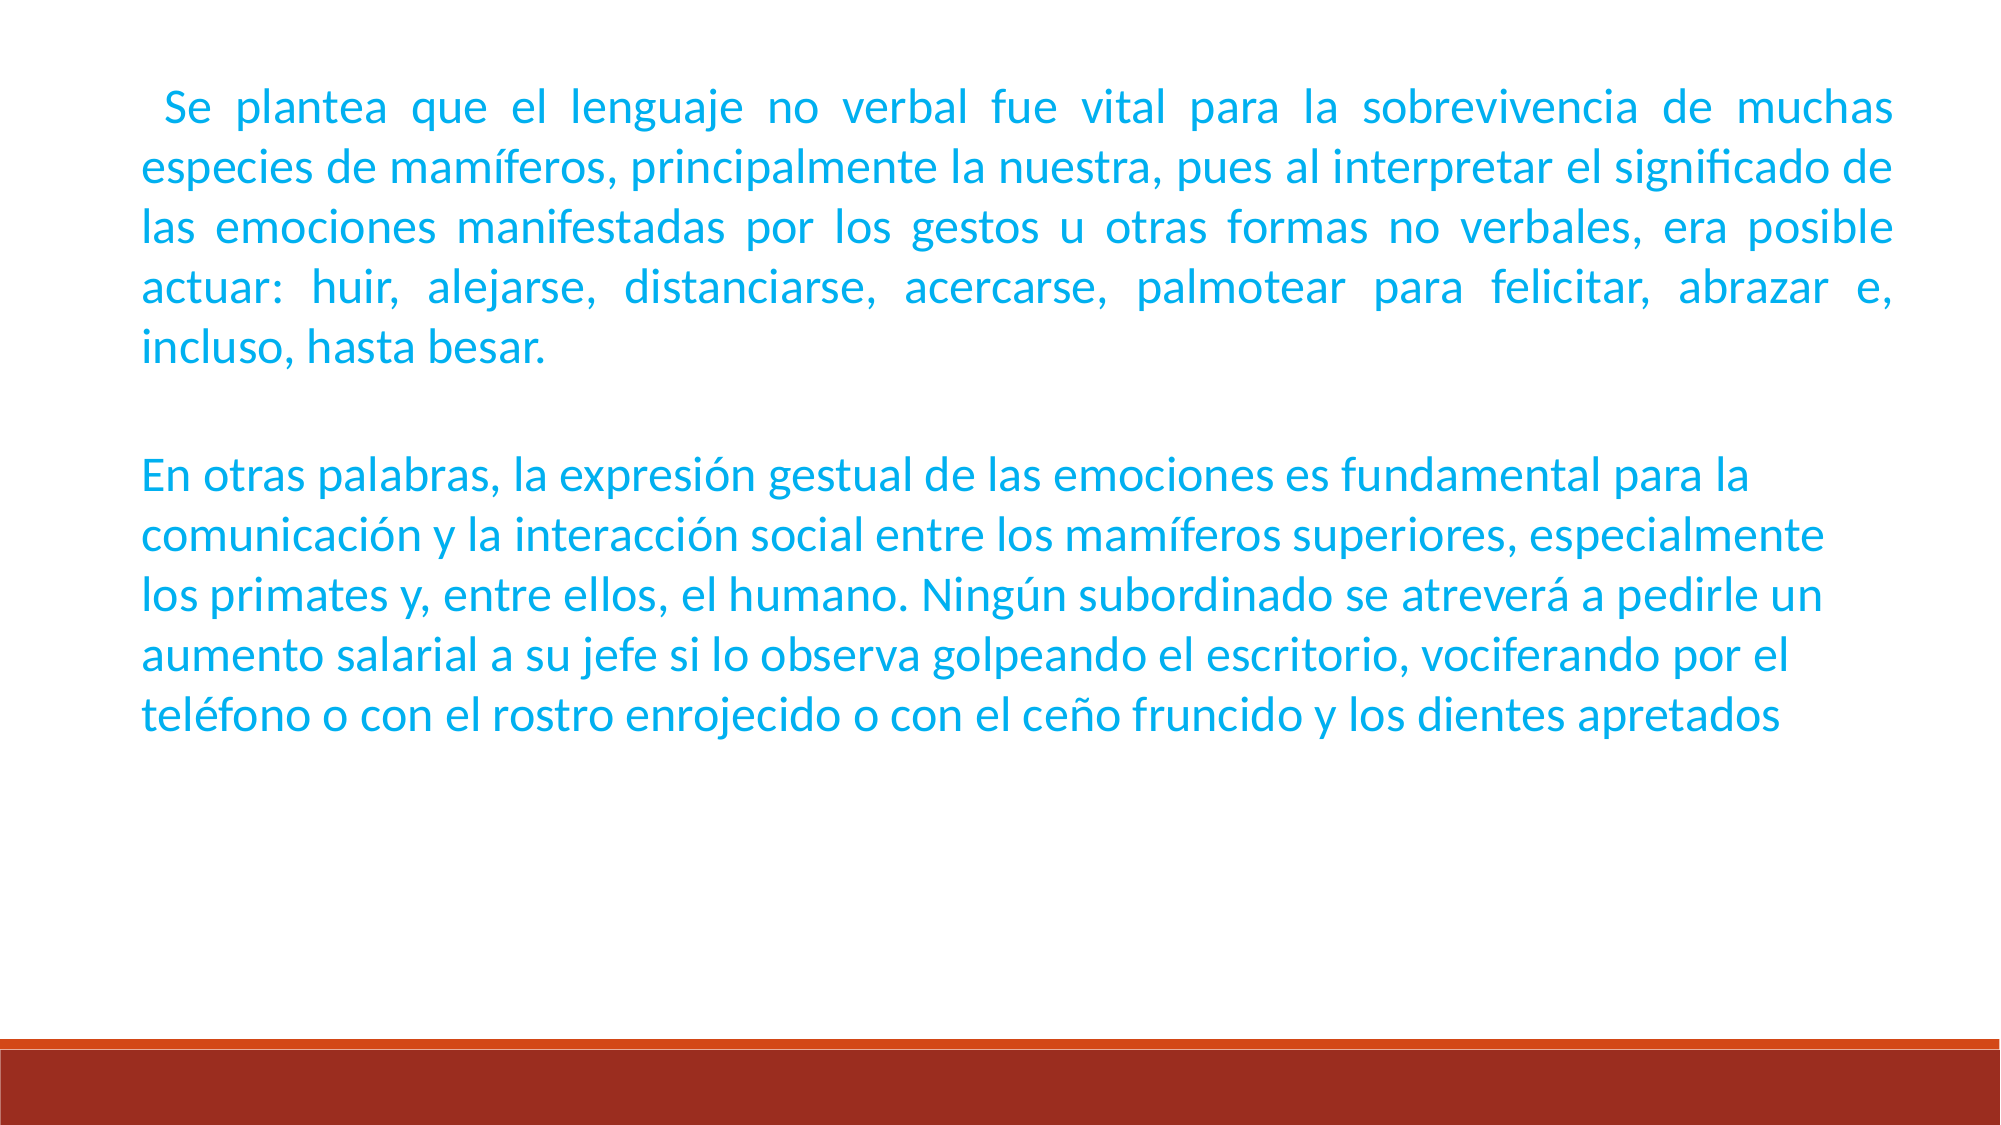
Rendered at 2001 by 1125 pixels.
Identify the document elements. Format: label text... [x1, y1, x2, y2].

text_box Se plantea que el lenguaje no verbal fue vital para la sobrevivencia de muchas especies de mamíferos, principalmente la nuestra, pues al interpretar el significado de las emociones manifestadas por los gestos u otras formas no verbales, era posible actuar: huir, alejarse, distanciarse, acercarse, palmotear para felicitar, abrazar e, incluso, hasta besar. [126, 66, 1910, 382]
text_box En otras palabras, la expresión gestual de las emociones es fundamental para la comunicación y la interacción social entre los mamíferos superiores, especialmente los primates y, entre ellos, el humano. Ningún subordinado se atreverá a pedirle un aumento salarial a su jefe si lo observa golpeando el escritorio, vociferando por el teléfono o con el rostro enrojecido o con el ceño fruncido y los dientes apretados [126, 433, 1910, 749]
